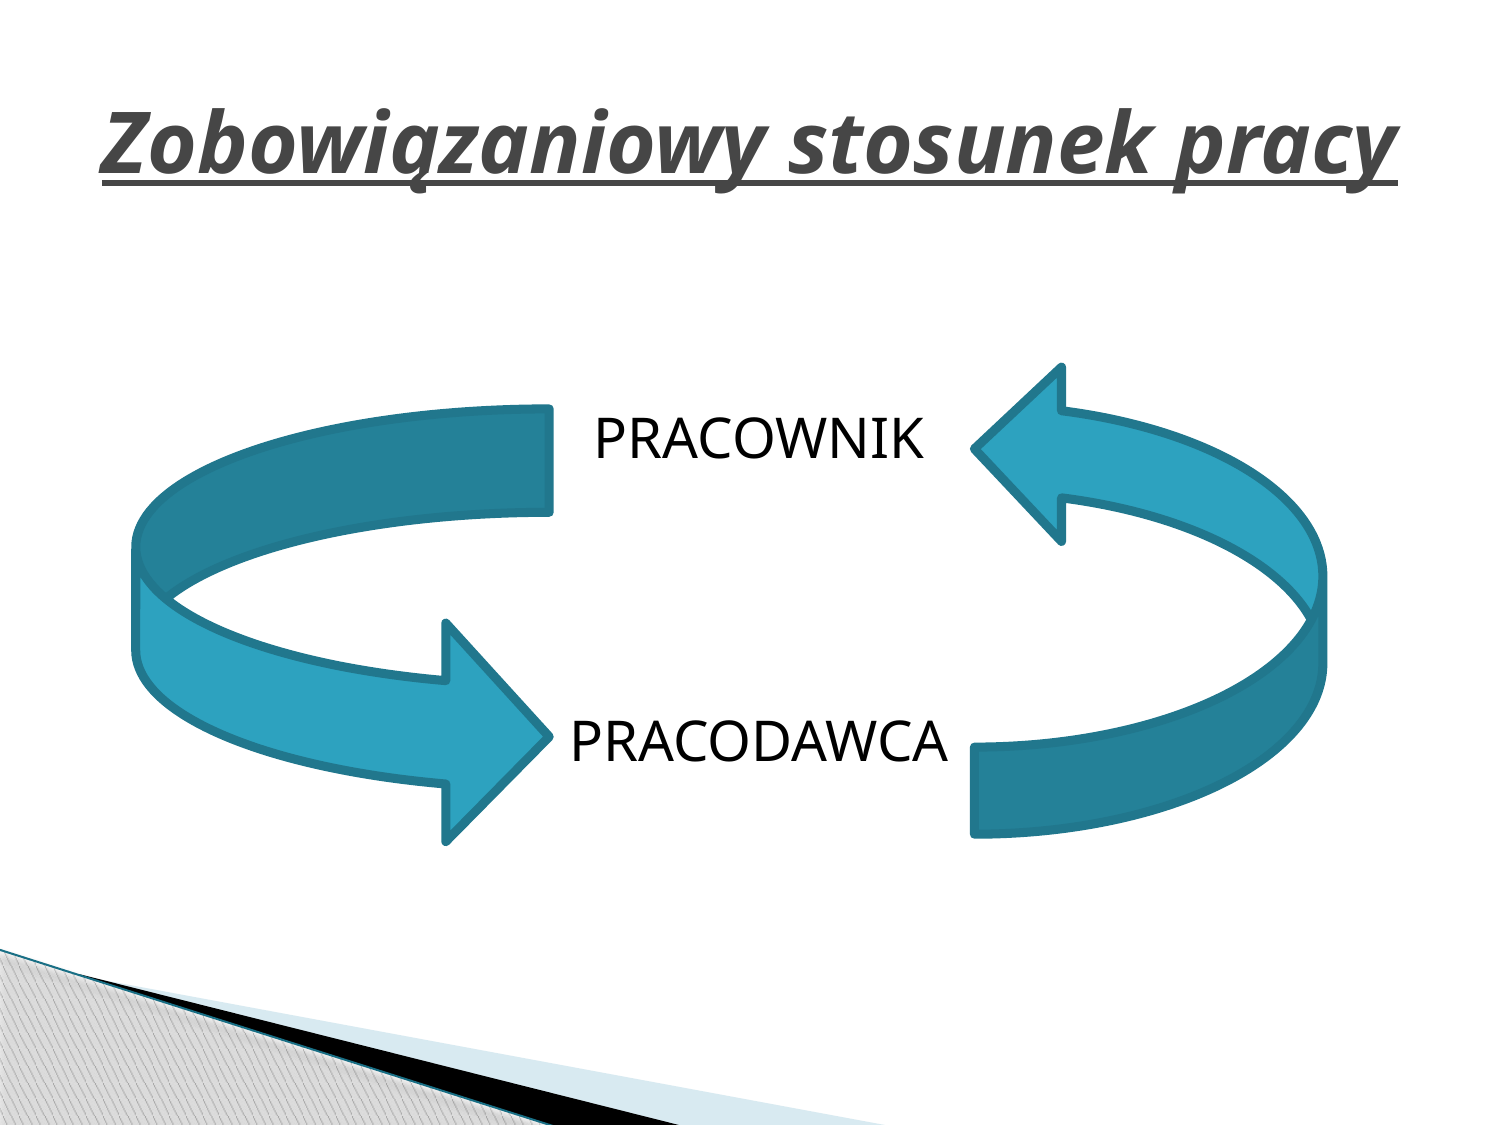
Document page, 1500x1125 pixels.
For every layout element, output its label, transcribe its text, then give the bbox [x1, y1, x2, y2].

text_box [969, 362, 1328, 839]
title Zobowiązaniowy stosunek pracy [75, 45, 1425, 233]
list PRACOWNIK PRACODAWCA [75, 243, 1425, 986]
text_box [131, 404, 554, 847]
